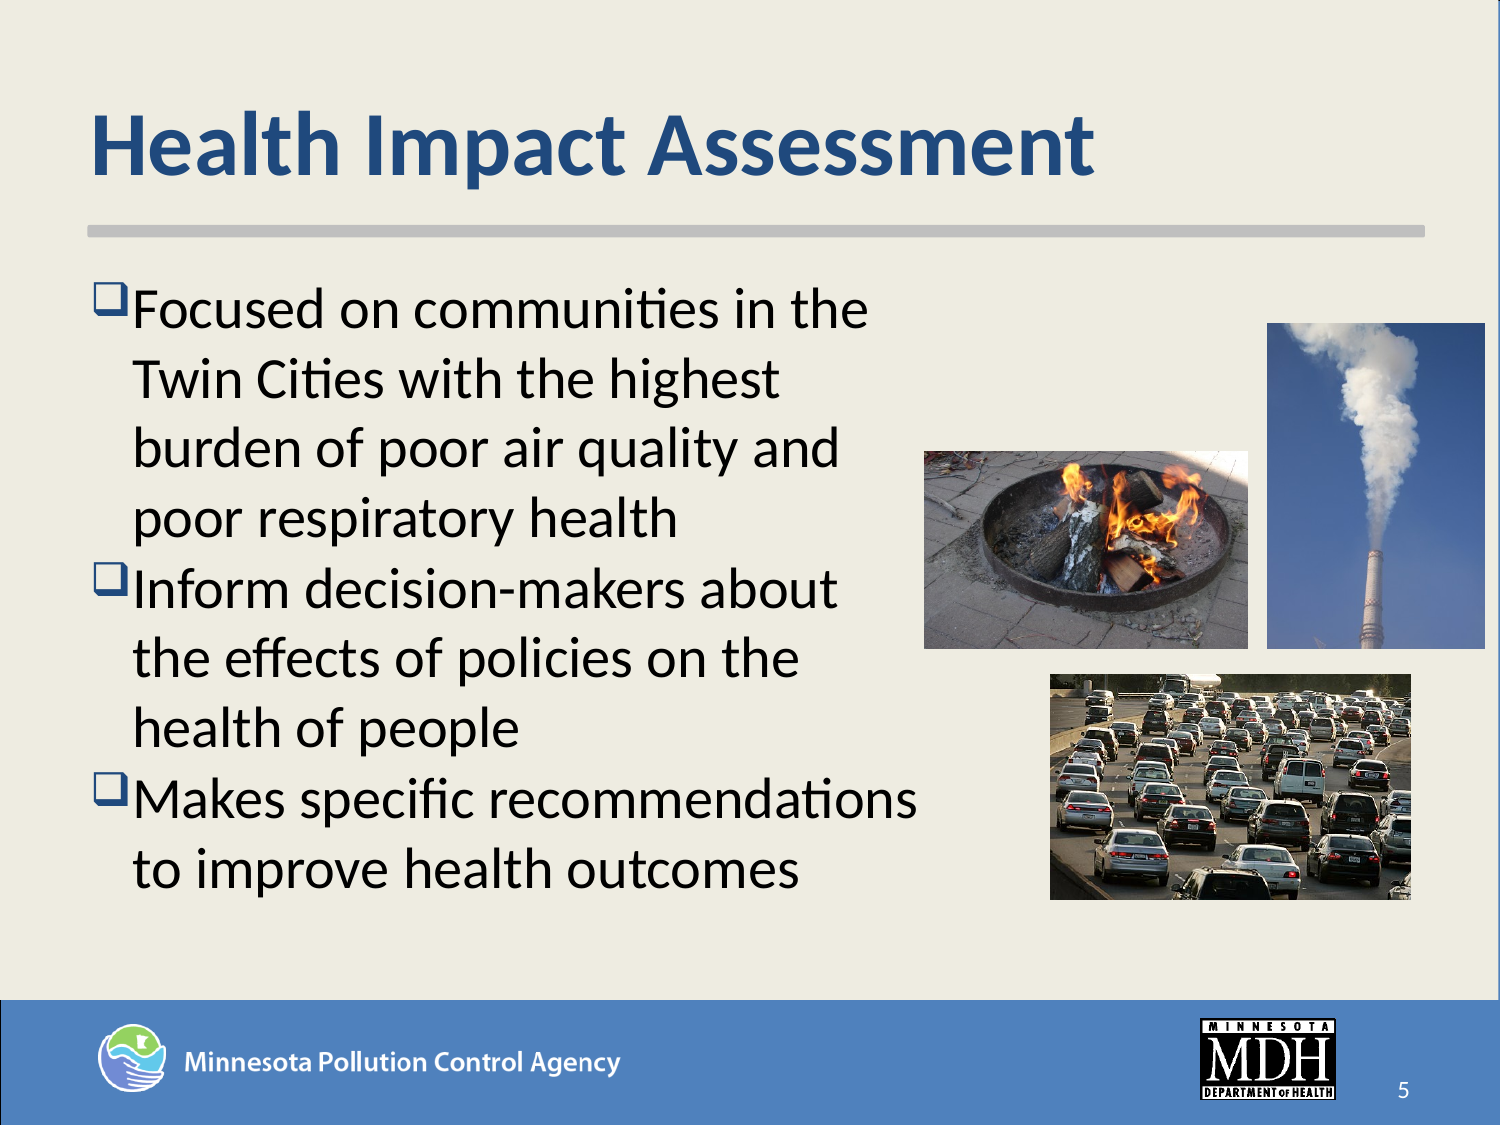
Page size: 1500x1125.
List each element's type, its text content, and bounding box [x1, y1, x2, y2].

title Health Impact Assessment [75, 45, 1425, 233]
picture [1267, 323, 1485, 650]
picture [179, 1025, 625, 1109]
list Focused on communities in the Twin Cities with the highest burden of poor air quality and poor respiratory health Inform decision-makers about the effects of policies on the health of people Makes specific recommendations to improve health outcomes [75, 262, 938, 1005]
picture [98, 1024, 175, 1092]
picture [1049, 674, 1411, 901]
picture [924, 451, 1248, 650]
slide_number 5 [1074, 1058, 1425, 1119]
picture [1199, 1017, 1336, 1101]
